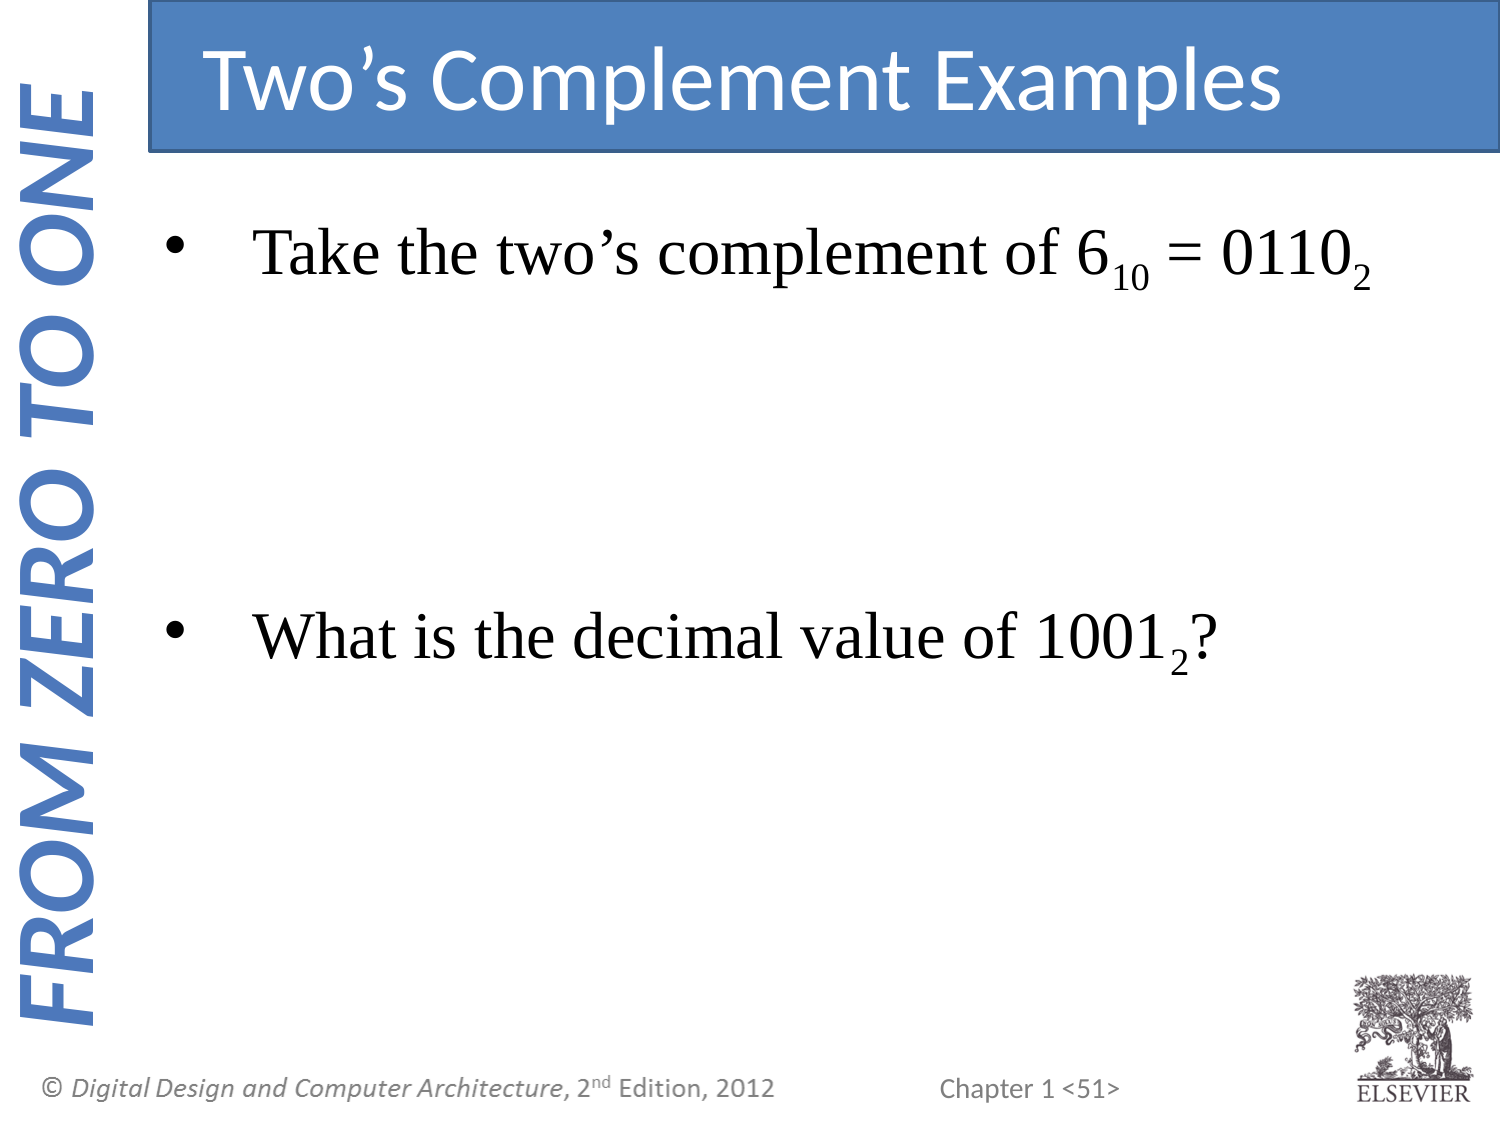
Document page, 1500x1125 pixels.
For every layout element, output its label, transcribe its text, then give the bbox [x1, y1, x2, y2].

text_box Take the two’s complement of 610 = 01102 What is the decimal value of 10012? [150, 200, 1475, 1050]
picture [0, 0, 1500, 1125]
text_box Two’s Complement Examples [187, 11, 1488, 136]
text_box [87, 174, 1413, 1025]
